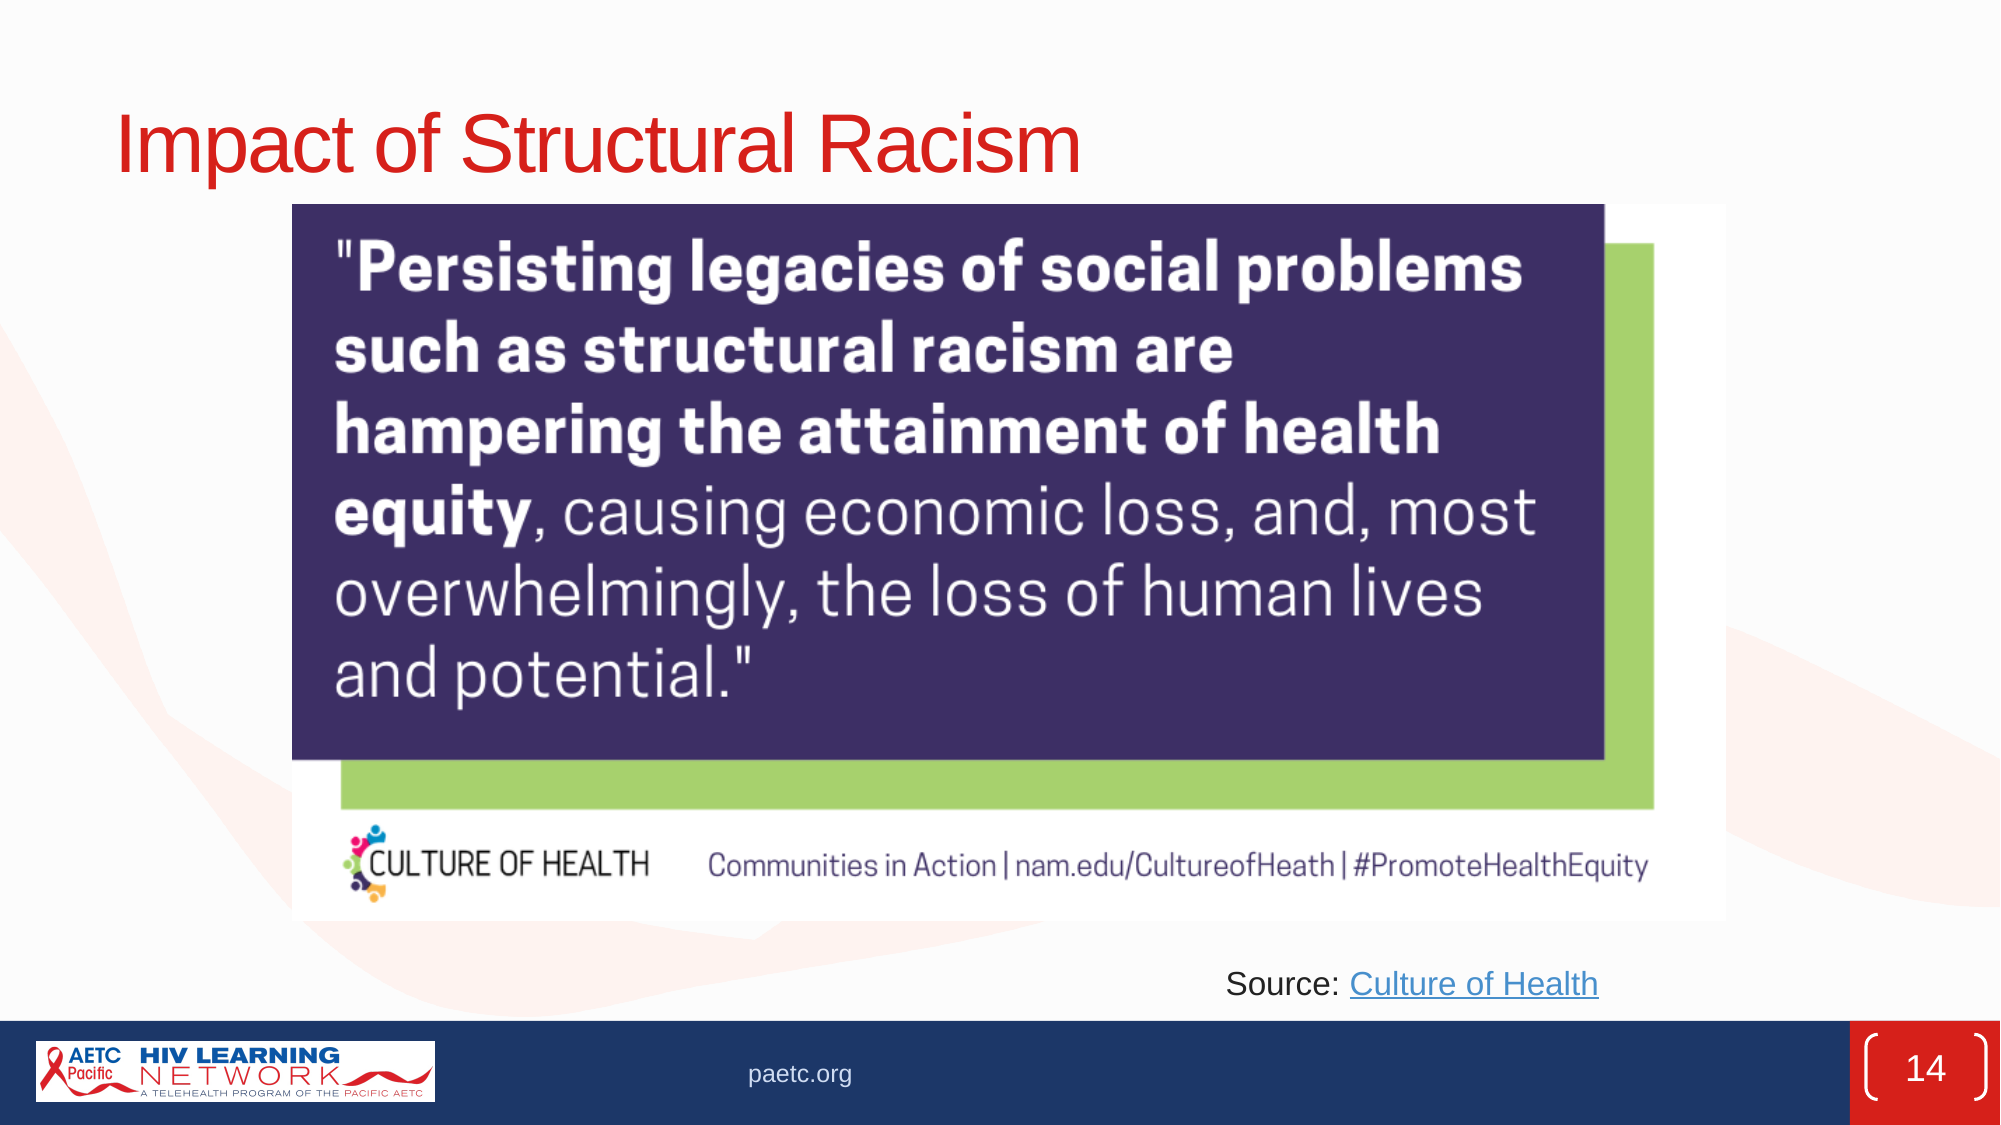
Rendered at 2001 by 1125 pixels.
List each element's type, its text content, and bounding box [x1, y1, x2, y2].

picture [0, 0, 2000, 1017]
title Impact of Structural Racism [99, 45, 1919, 233]
text_box Source: Culture of Health [1210, 954, 1643, 1010]
slide_number 14 [1864, 1032, 1988, 1101]
picture [36, 1041, 435, 1102]
footer paetc.org [733, 1042, 1689, 1103]
